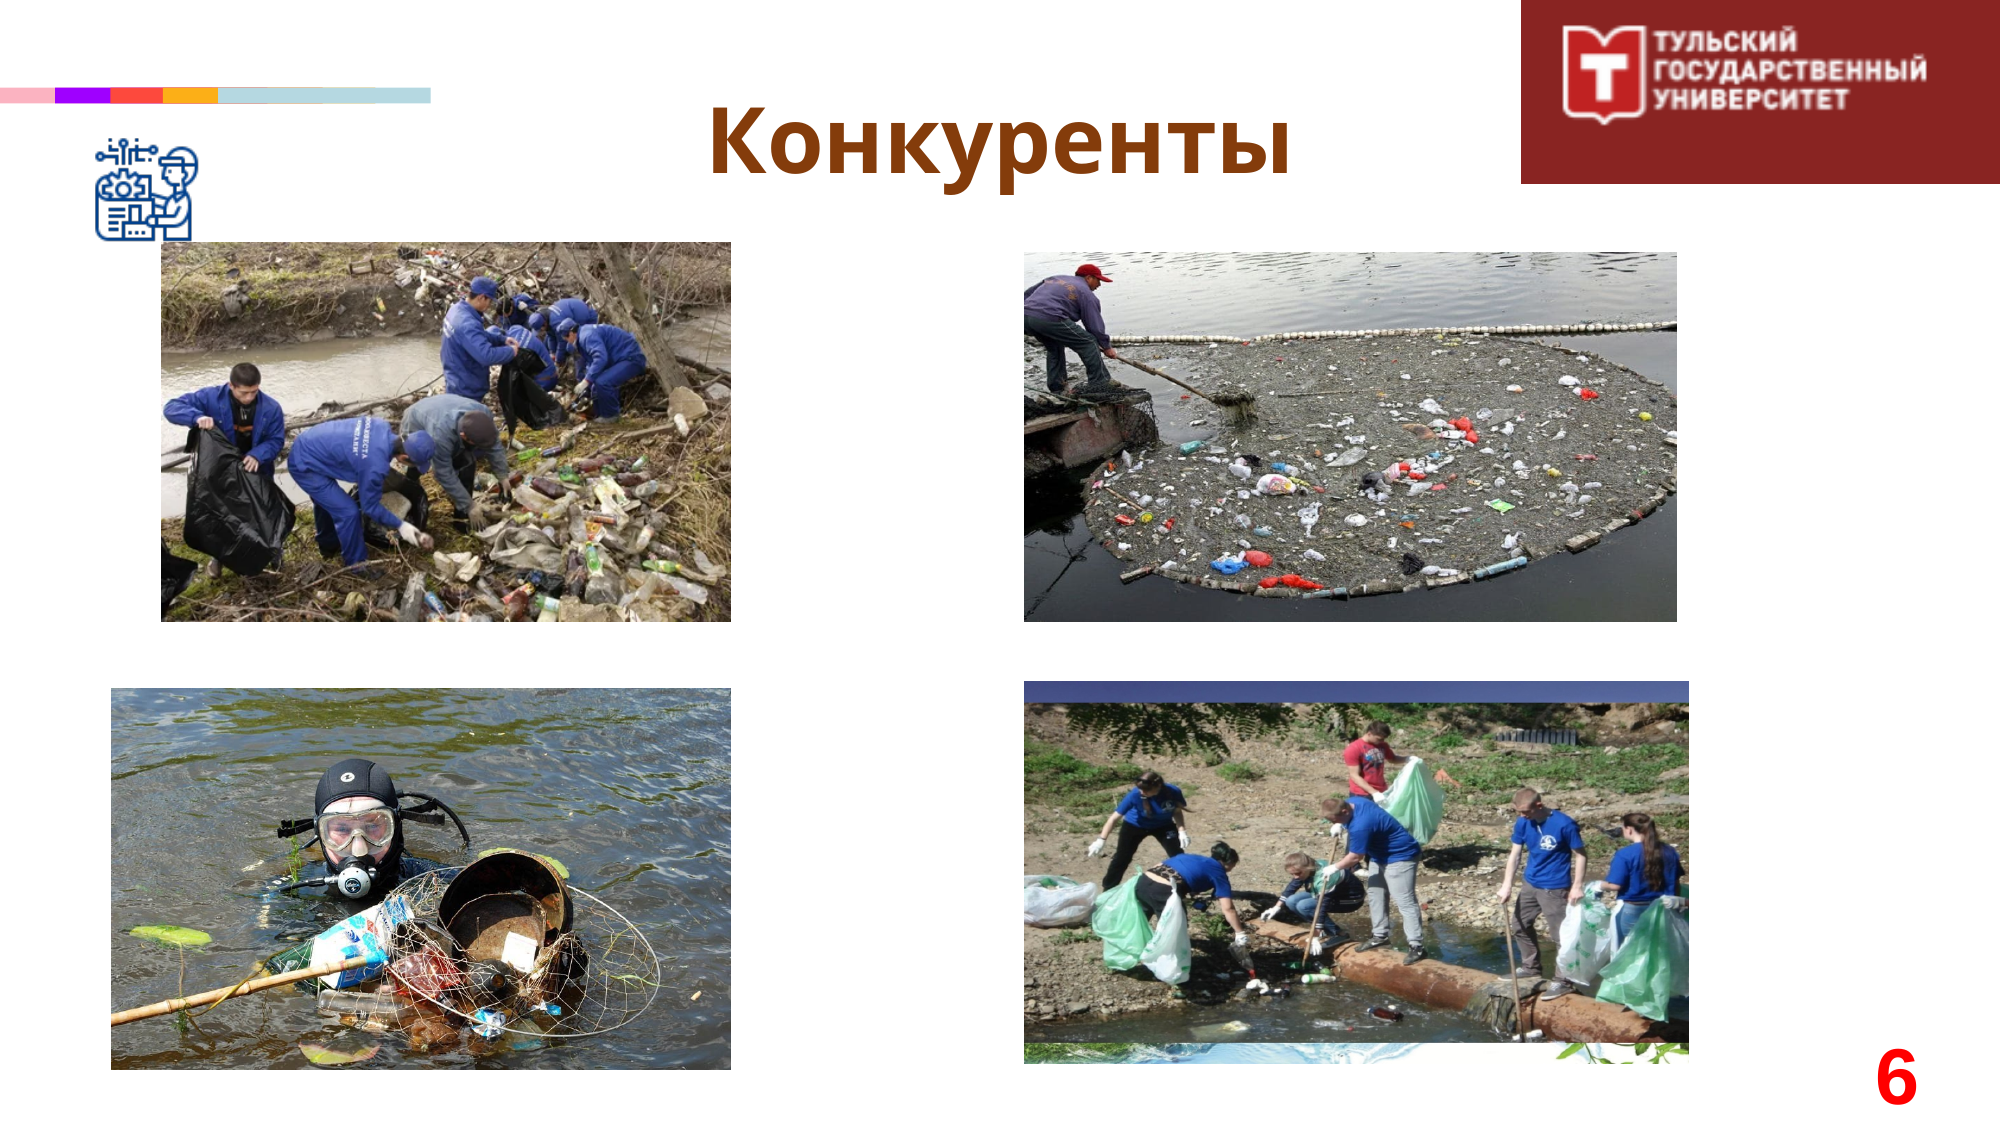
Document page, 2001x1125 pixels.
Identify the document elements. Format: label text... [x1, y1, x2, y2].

picture [1024, 681, 1689, 1064]
picture [110, 687, 731, 1071]
slide_number 6 [1867, 1016, 1929, 1125]
text_box Конкуренты [642, 35, 1359, 253]
picture [94, 137, 732, 622]
picture [1024, 252, 1677, 622]
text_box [0, 87, 431, 104]
picture [1520, 0, 2000, 184]
